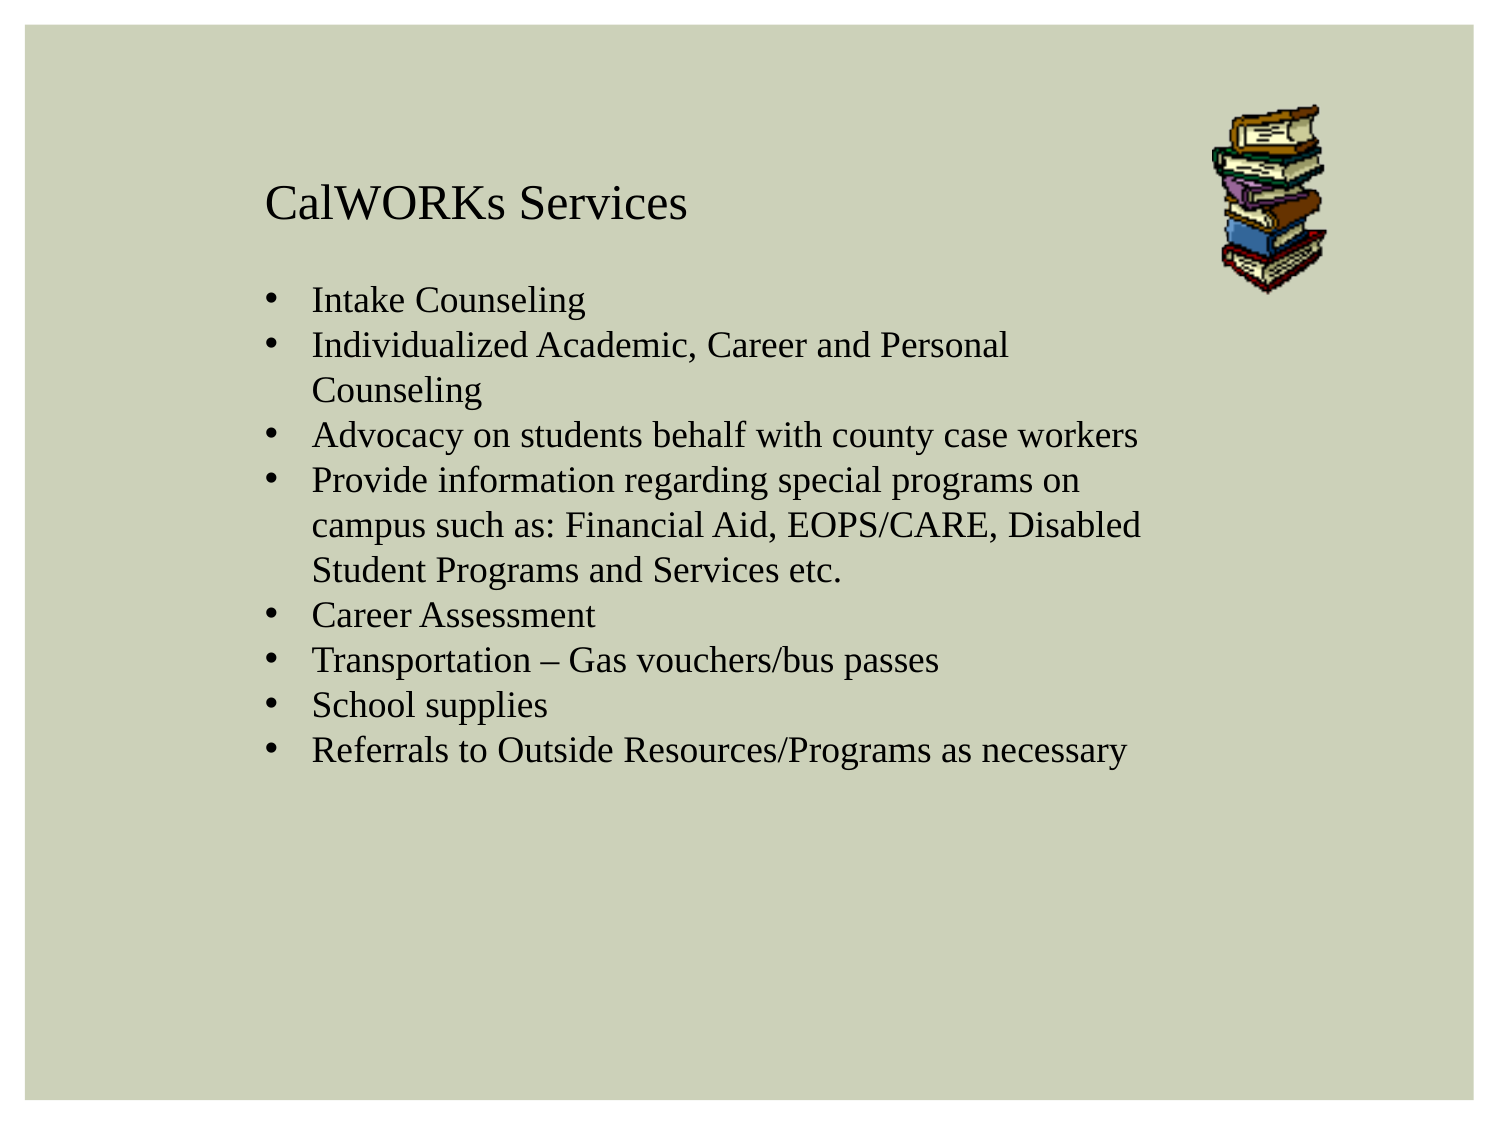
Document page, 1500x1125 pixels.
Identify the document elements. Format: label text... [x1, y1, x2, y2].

text_box CalWORKs Services Intake Counseling Individualized Academic, Career and Personal Counseling Advocacy on students behalf with county case workers Provide information regarding special programs on campus such as: Financial Aid, EOPS/CARE, Disabled Student Programs and Services etc. Career Assessment Transportation – Gas vouchers/bus passes School supplies Referrals to Outside Resources/Programs as necessary [249, 162, 1188, 778]
picture [1212, 0, 1338, 305]
